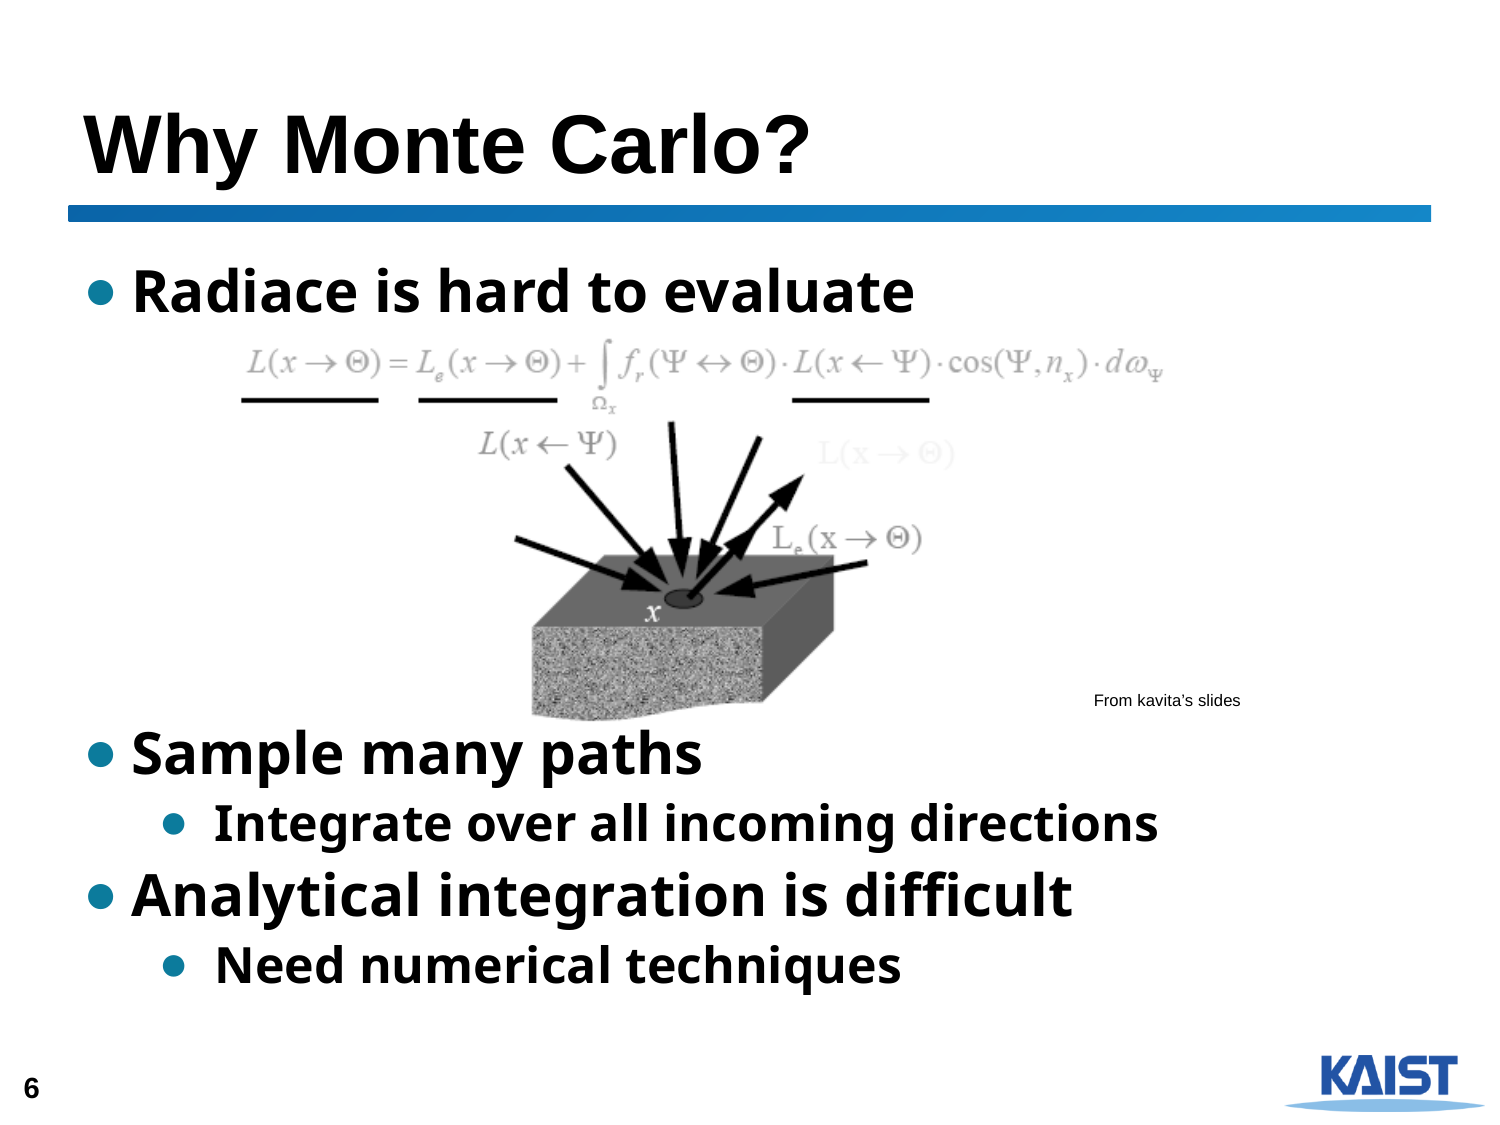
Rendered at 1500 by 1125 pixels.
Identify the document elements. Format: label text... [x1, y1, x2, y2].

title Why Monte Carlo? [68, 48, 1428, 198]
picture [1284, 1055, 1485, 1112]
picture [224, 336, 1174, 726]
text_box From kavita’s slides [1177, 682, 1257, 717]
list Radiace is hard to evaluate Sample many paths Integrate over all incoming directions Analytical integration is difficult Need numerical techniques [68, 260, 1434, 1092]
